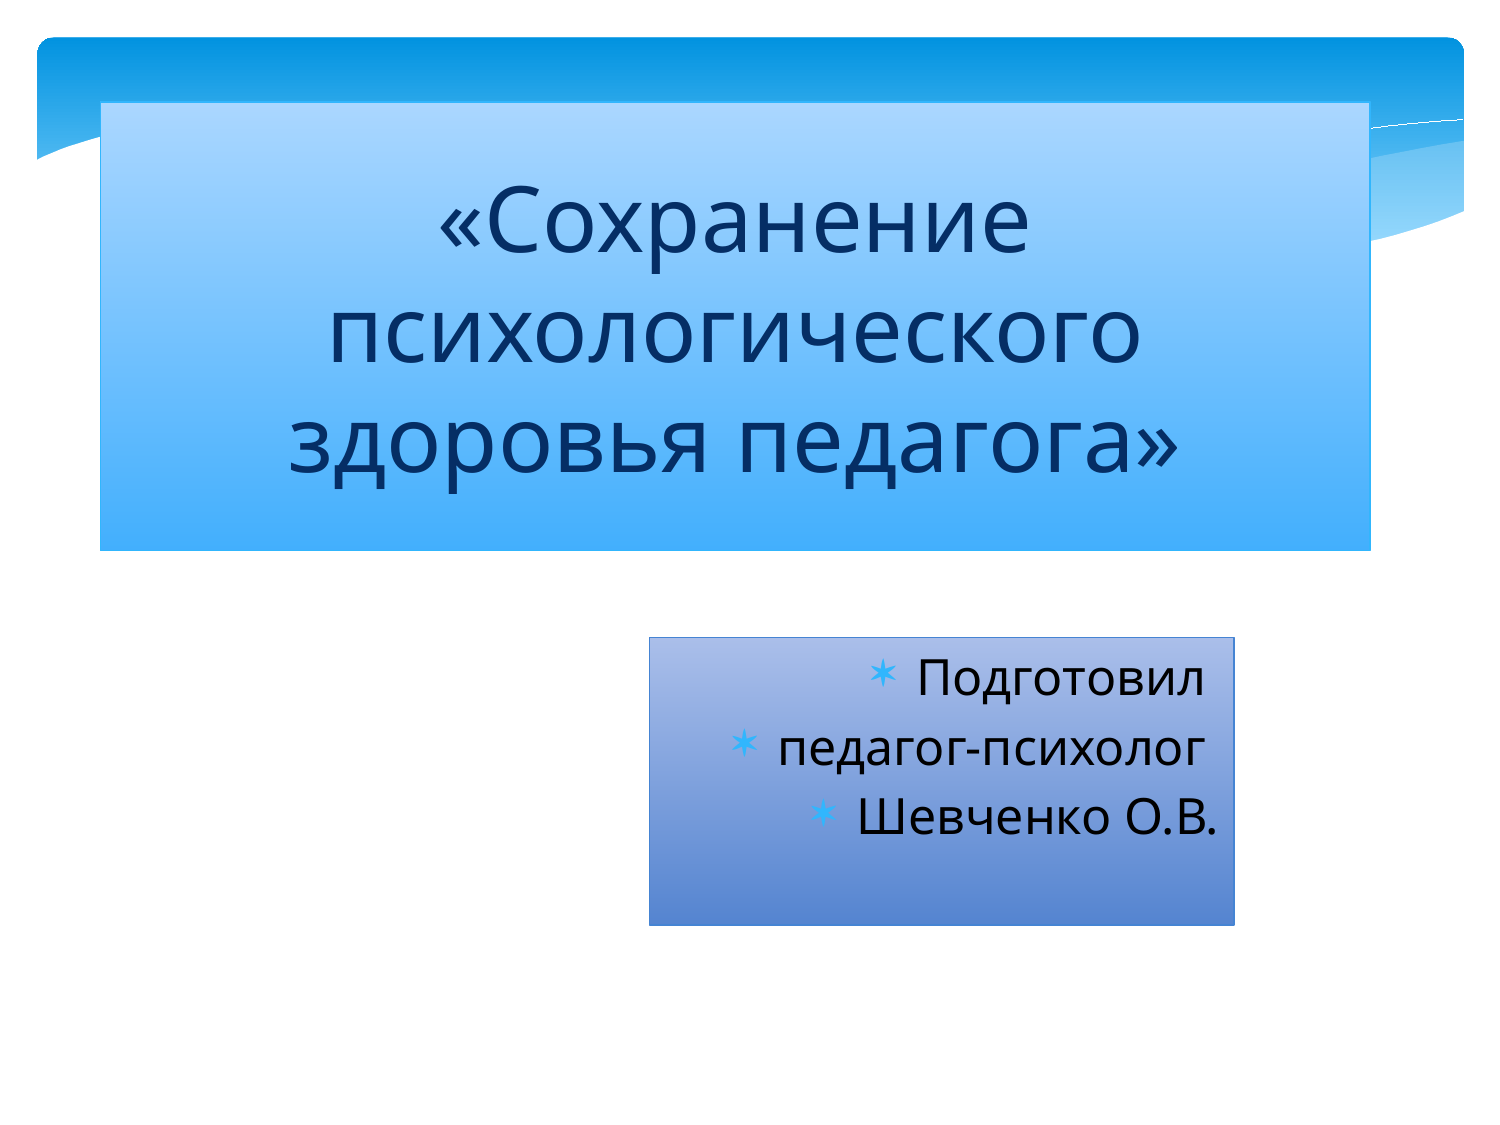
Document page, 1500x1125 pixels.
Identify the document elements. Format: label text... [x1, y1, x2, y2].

title «Сохранение психологического здоровья педагога» [100, 101, 1371, 551]
subtitle Подготовил педагог-психолог Шевченко О.В. [649, 637, 1235, 926]
